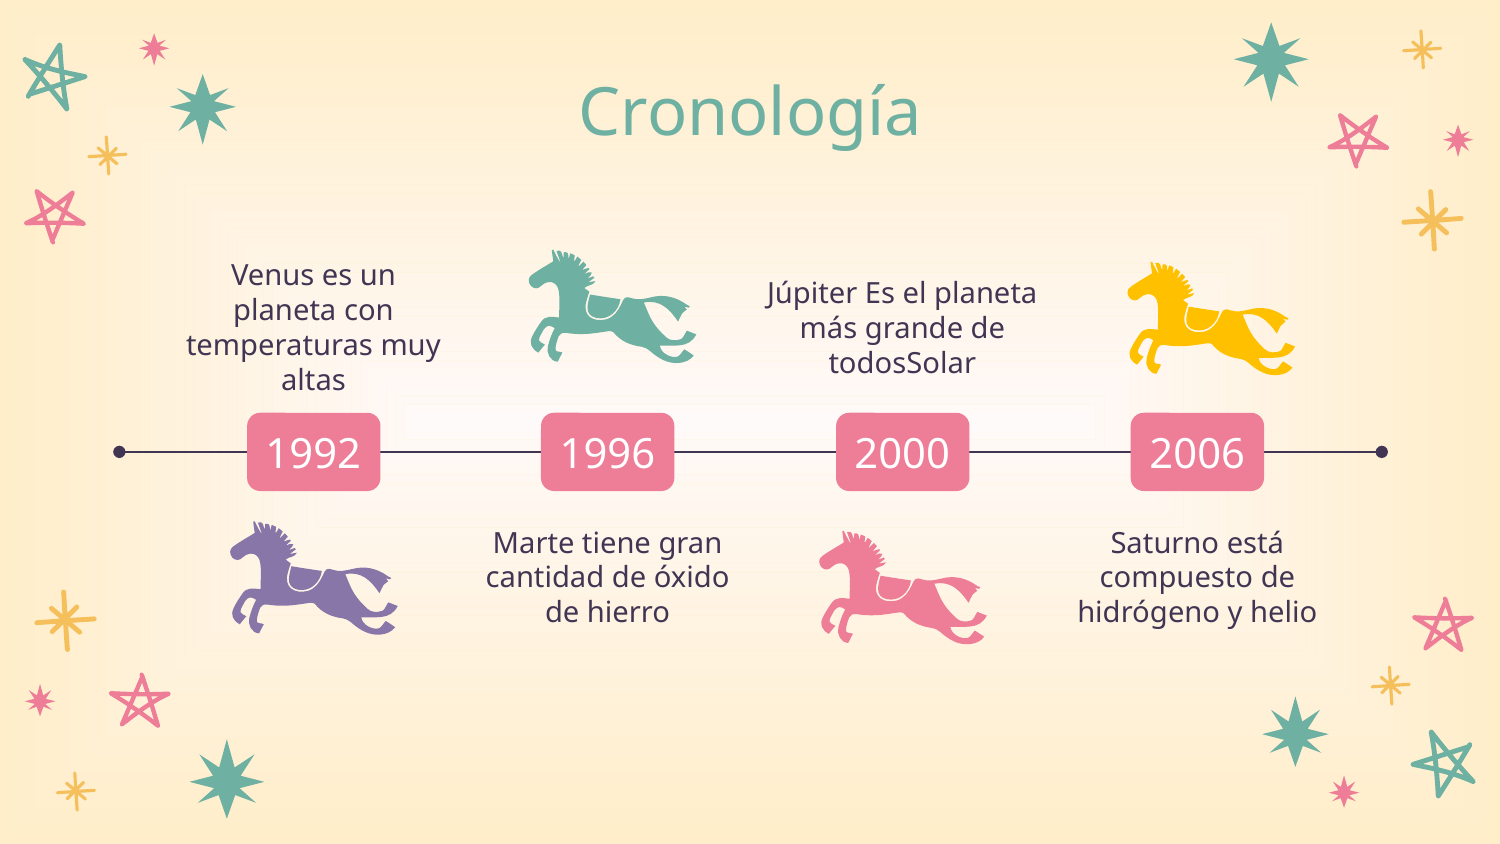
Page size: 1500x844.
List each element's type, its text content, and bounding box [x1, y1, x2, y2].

text_box 2006 [1045, 461, 1350, 491]
text_box 1996 [455, 461, 760, 491]
text_box Júpiter Es el planeta más grande de todosSolar [750, 274, 1055, 380]
title Cronología [118, 62, 1384, 142]
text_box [527, 248, 697, 365]
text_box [818, 529, 988, 646]
text_box Marte tiene gran cantidad de óxido de hierro [455, 520, 760, 633]
text_box 2000 [760, 412, 1045, 451]
text_box Venus es un planeta con temperaturas muy altas [161, 274, 466, 380]
text_box Saturno está compuesto de hidrógeno y helio [1045, 520, 1350, 633]
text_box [228, 520, 398, 637]
text_box 1992 [161, 412, 455, 451]
text_box 2000 [760, 461, 1045, 491]
text_box 1992 [161, 461, 455, 491]
text_box 2006 [1045, 412, 1350, 451]
text_box 1996 [455, 412, 760, 451]
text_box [1126, 260, 1296, 377]
